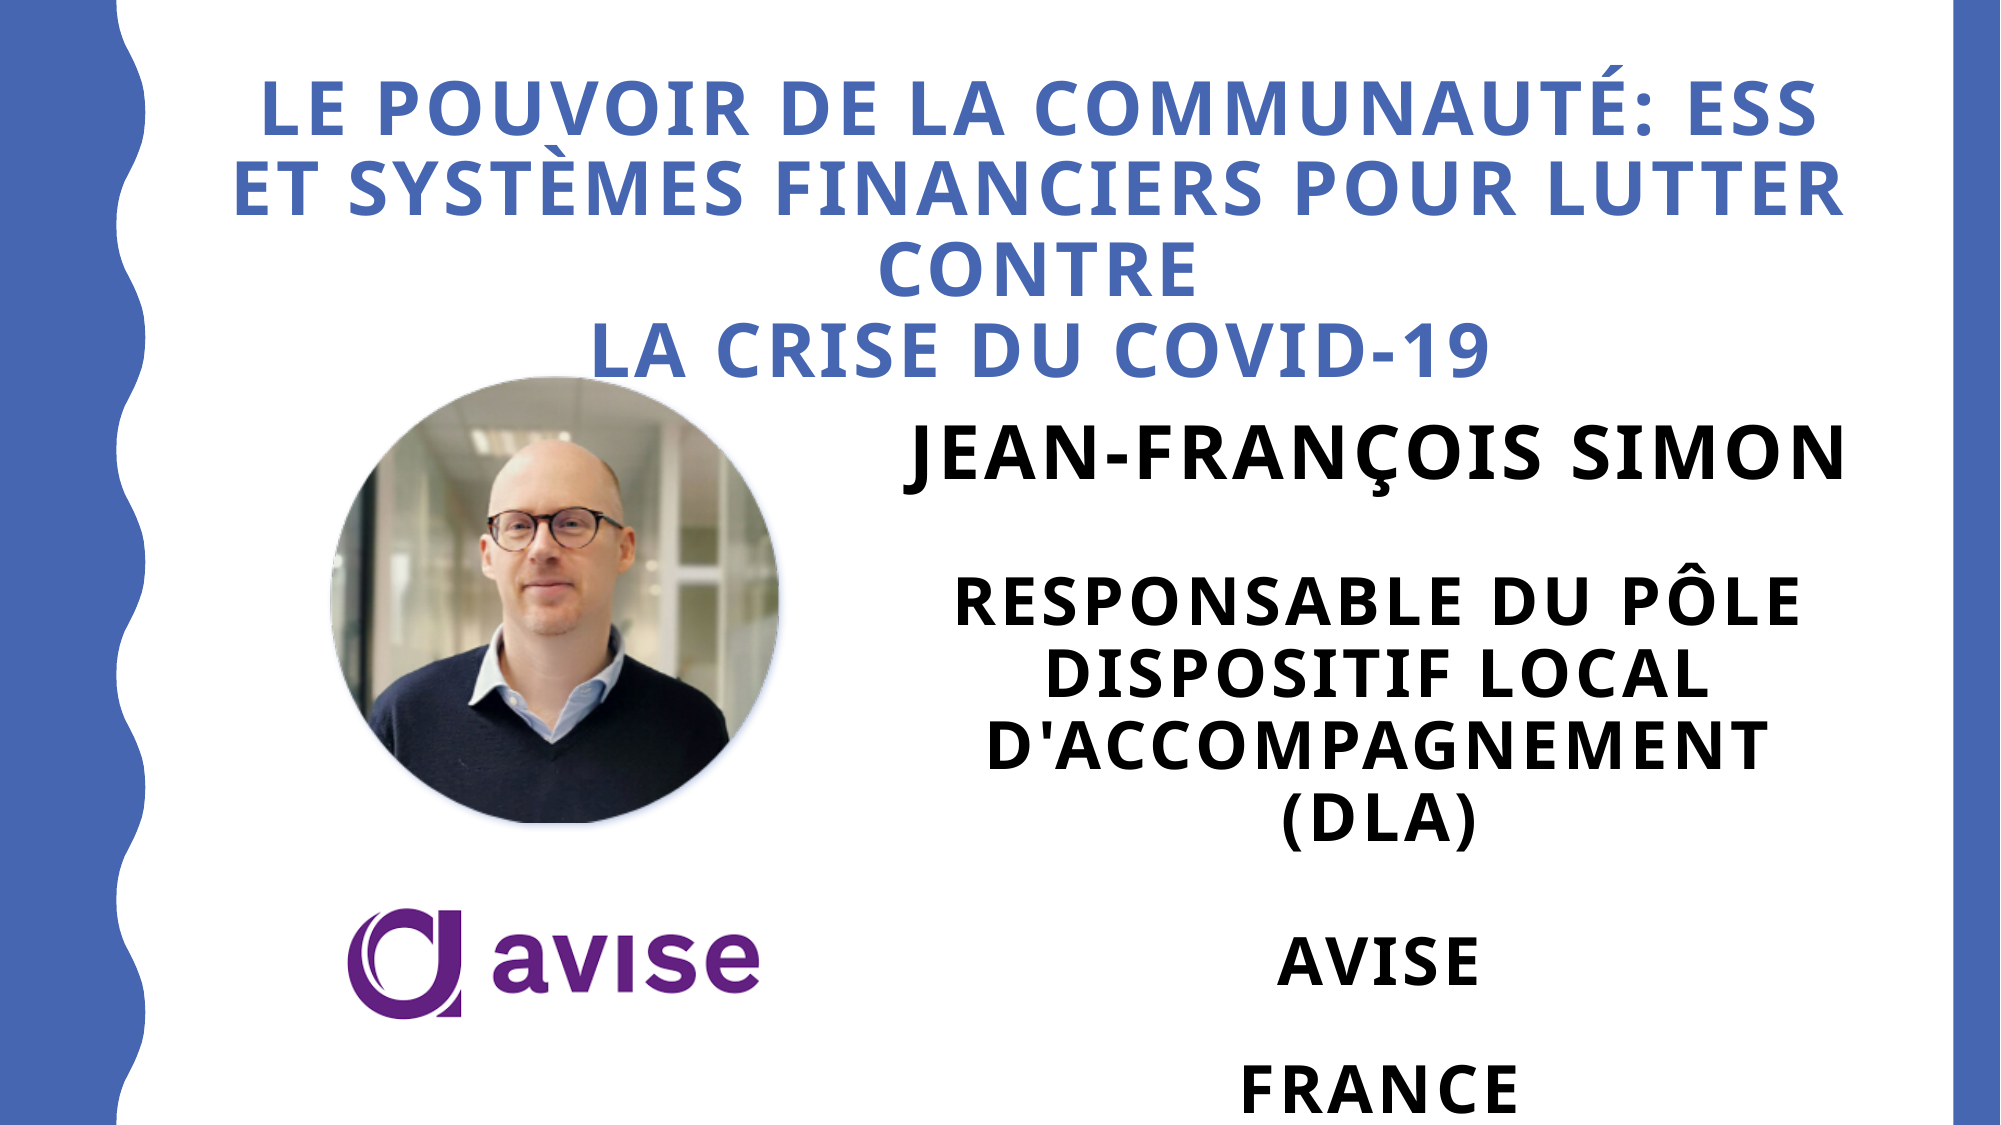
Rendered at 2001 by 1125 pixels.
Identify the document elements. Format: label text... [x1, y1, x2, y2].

picture [323, 361, 785, 823]
title Le pouvoir de la communauté: ess et systèmes financiers pour lutter contre la crise du covid-19 [205, 62, 1875, 253]
text_box Jean-françois simon Responsable du pôle Dispositif local d'accompagnement (DLA) Avise France [873, 345, 1886, 950]
picture [333, 894, 774, 1030]
